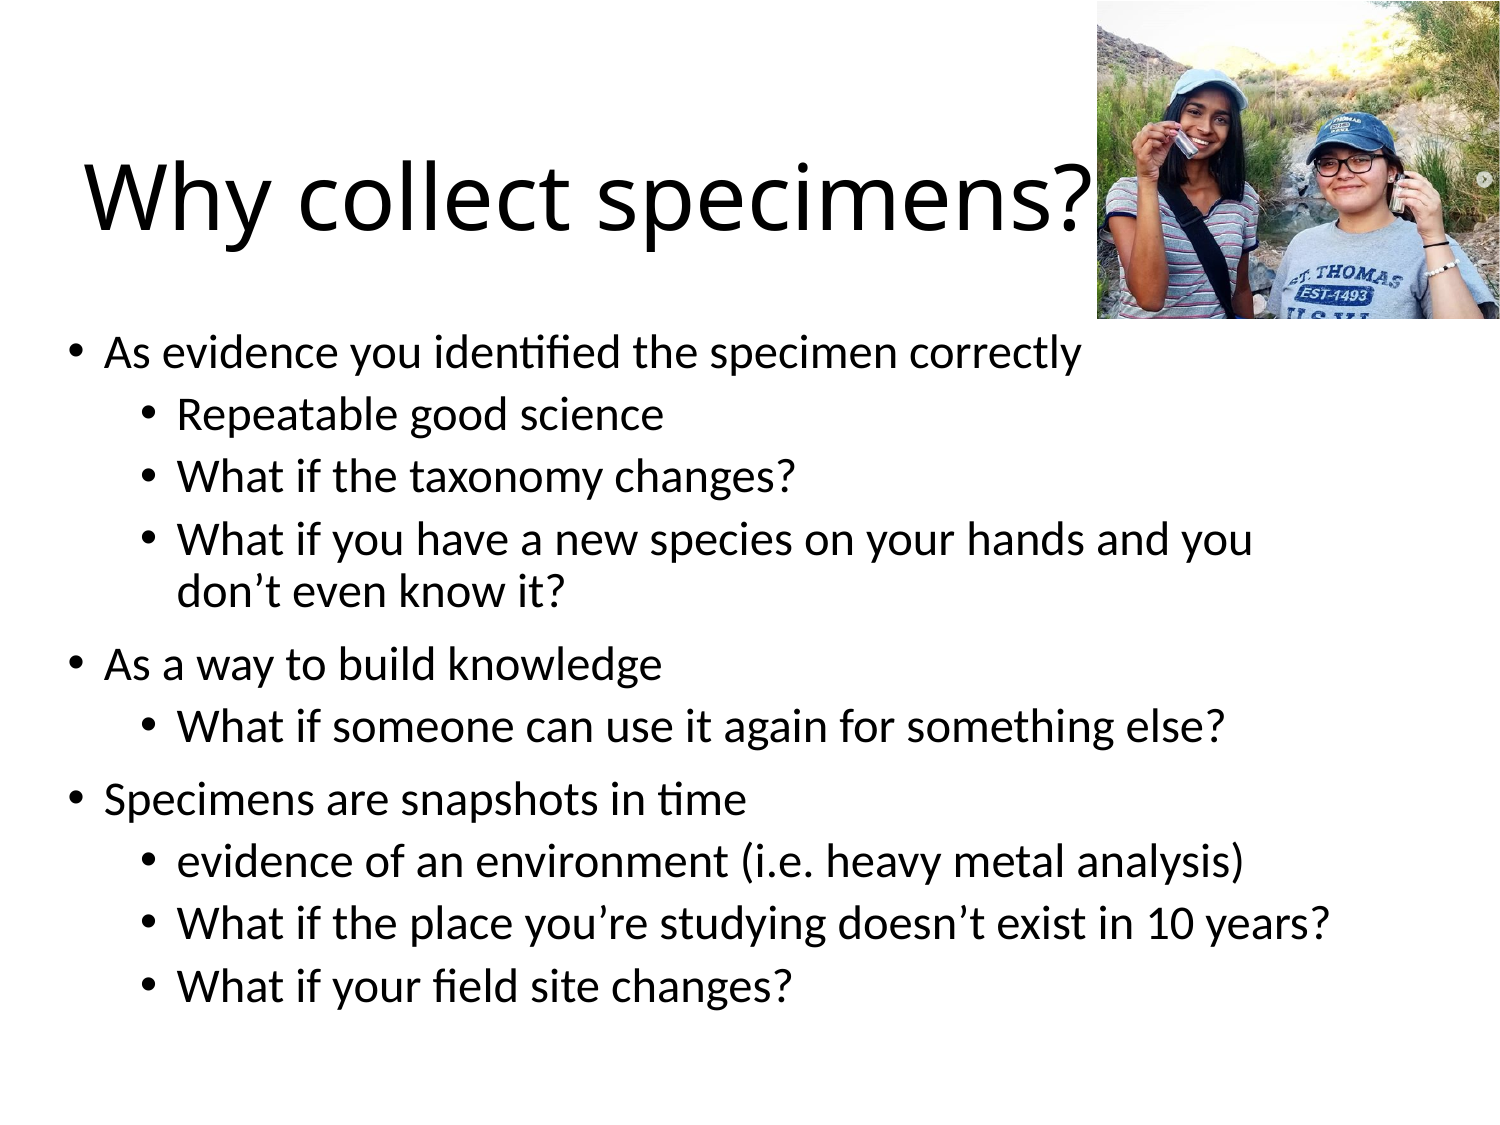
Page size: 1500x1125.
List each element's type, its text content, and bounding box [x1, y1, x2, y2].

picture [1097, 1, 1500, 319]
title Why collect specimens? [68, 92, 1097, 310]
list As evidence you identified the specimen correctly Repeatable good science What if the taxonomy changes? What if you have a new species on your hands and you don’t even know it? As a way to build knowledge What if someone can use it again for something else? Specimens are snapshots in time evidence of an environment (i.e. heavy metal analysis) What if the place you’re studying doesn’t exist in 10 years? What if your field site changes? [52, 318, 1379, 1033]
